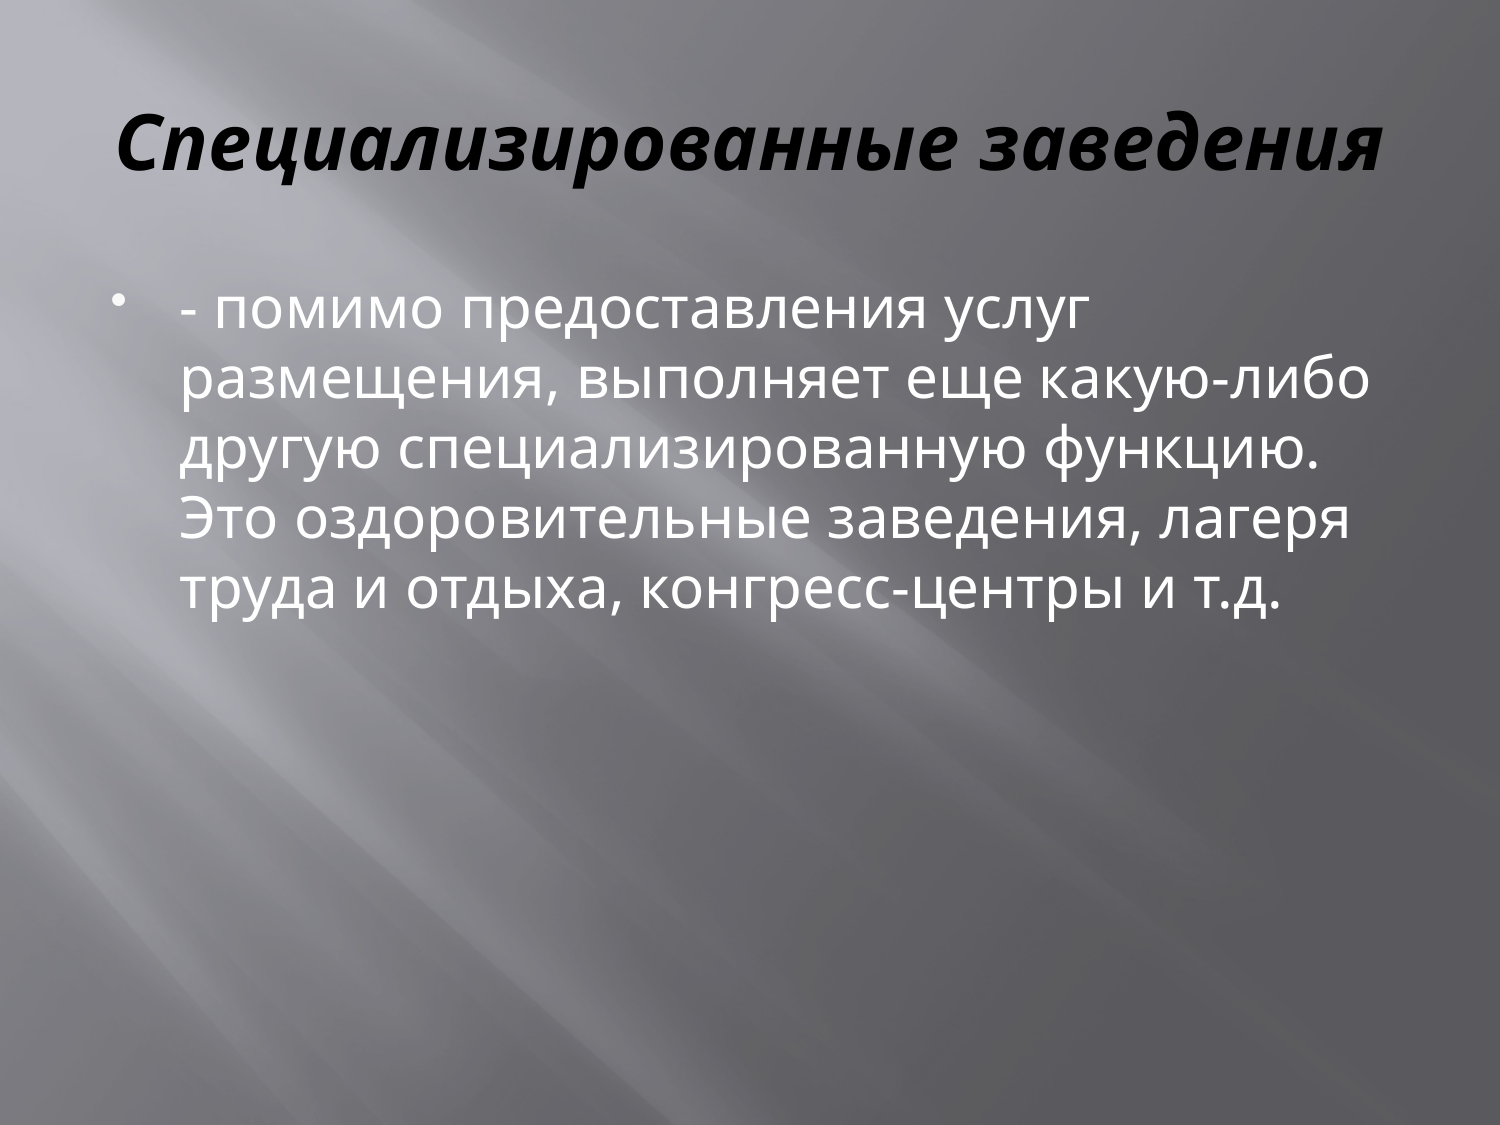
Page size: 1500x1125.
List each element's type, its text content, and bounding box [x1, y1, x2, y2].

title Специализированные заведения [75, 45, 1425, 233]
list - помимо предоставления услуг размещения, выполняет еще какую-либо другую специализированную функцию. Это оздоровительные заведения, лагеря труда и отдыха, конгресс-центры и т.д. [75, 262, 1425, 1035]
